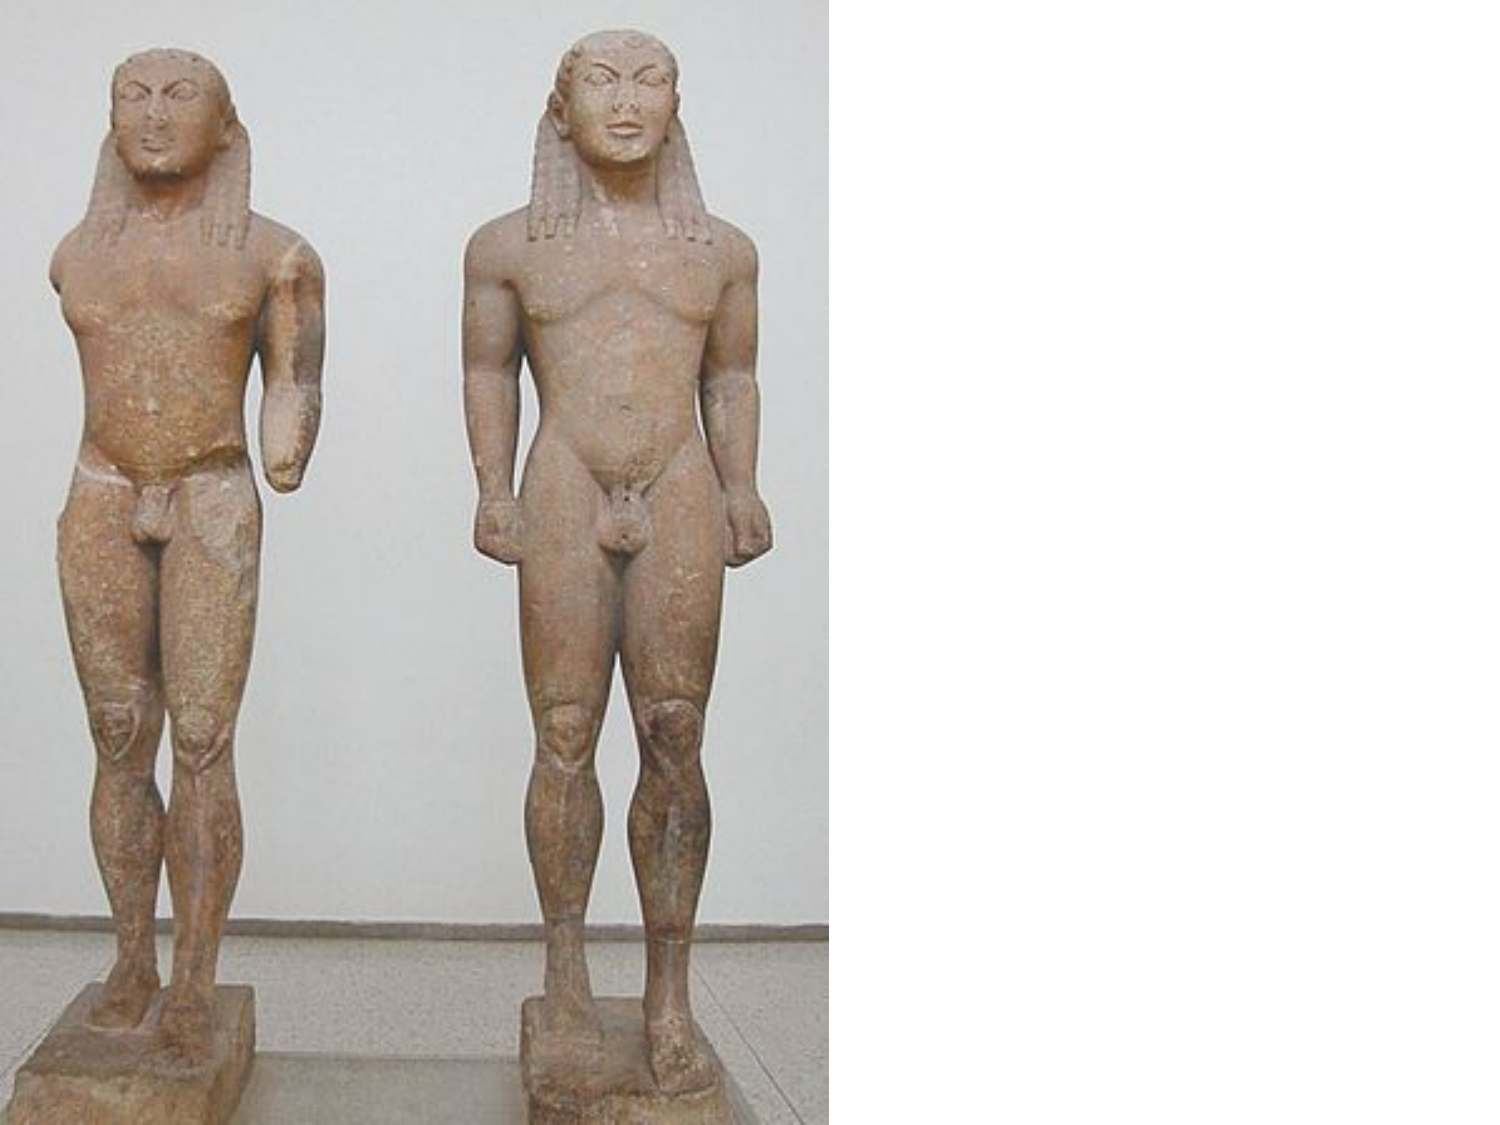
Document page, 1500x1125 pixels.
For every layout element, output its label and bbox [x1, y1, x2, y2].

picture [0, 0, 830, 1125]
